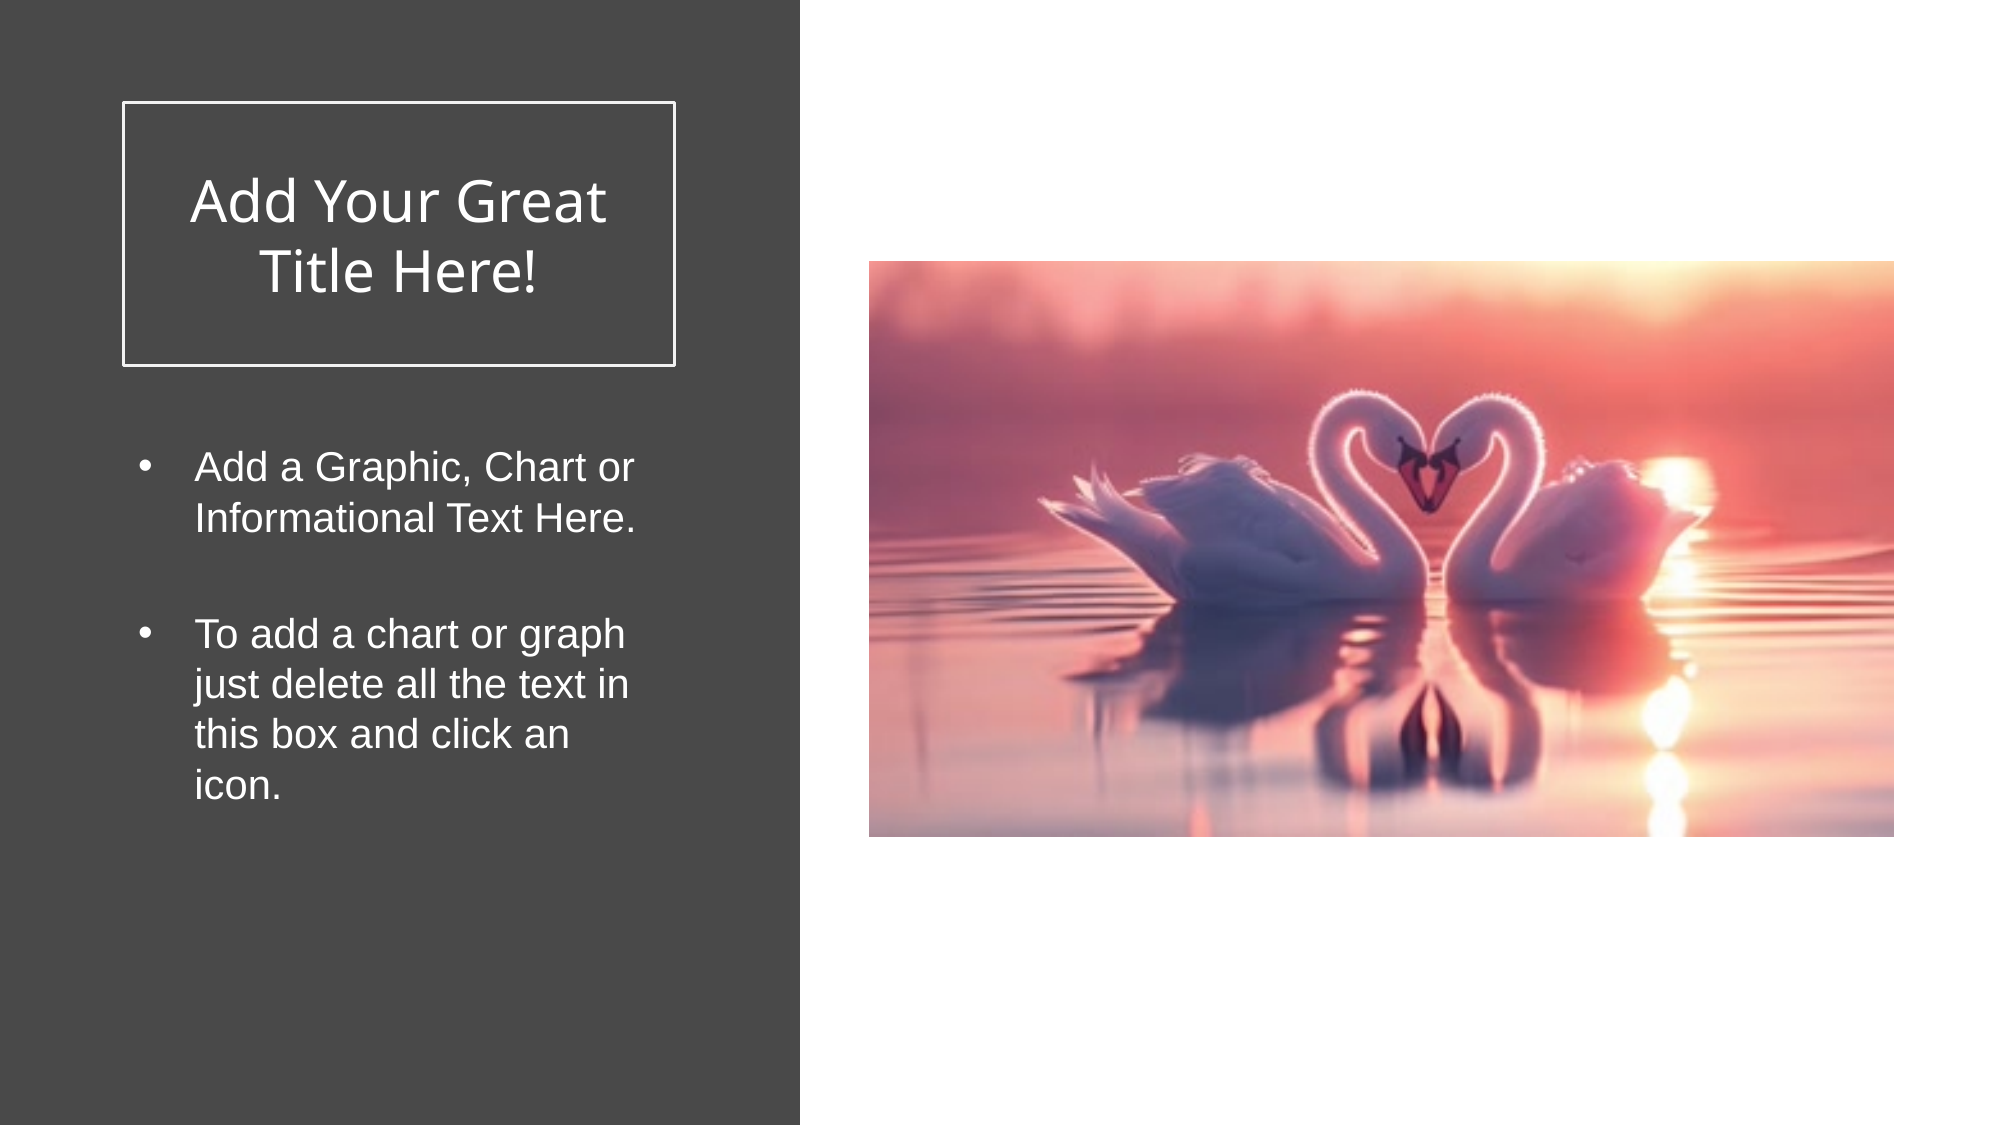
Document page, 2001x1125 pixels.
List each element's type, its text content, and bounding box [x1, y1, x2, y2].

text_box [868, 260, 1895, 838]
text_box Add Your Great Title Here! [123, 102, 675, 366]
text_box [0, 0, 802, 1125]
text_box Add a Graphic, Chart or Informational Text Here. To add a chart or graph just delete all the text in this box and click an icon. [123, 432, 675, 993]
